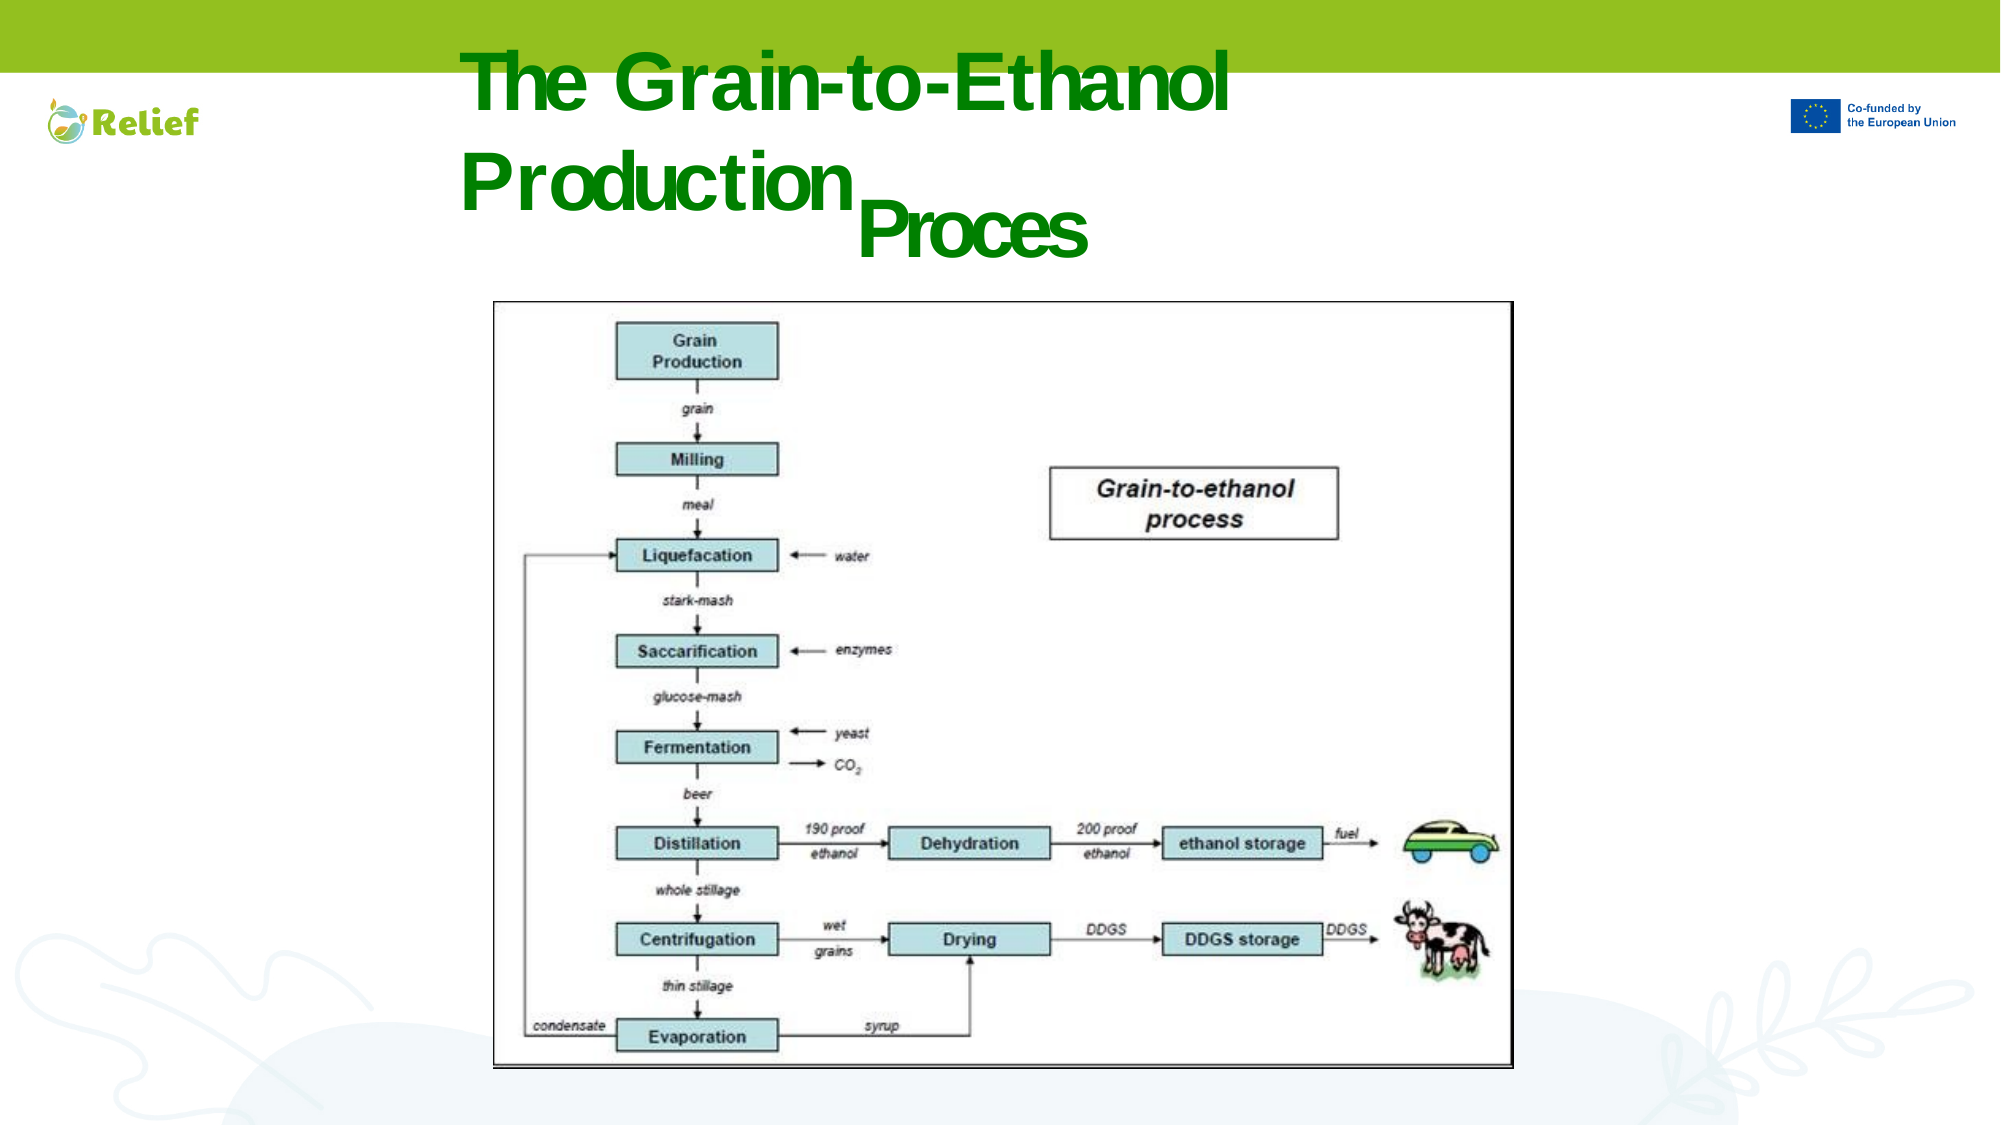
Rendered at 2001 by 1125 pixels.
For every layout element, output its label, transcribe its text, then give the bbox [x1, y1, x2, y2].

picture [0, 0, 2001, 1125]
text_box Process [854, 172, 1124, 301]
title The Grain-to-Ethanol Production [458, 25, 1520, 228]
